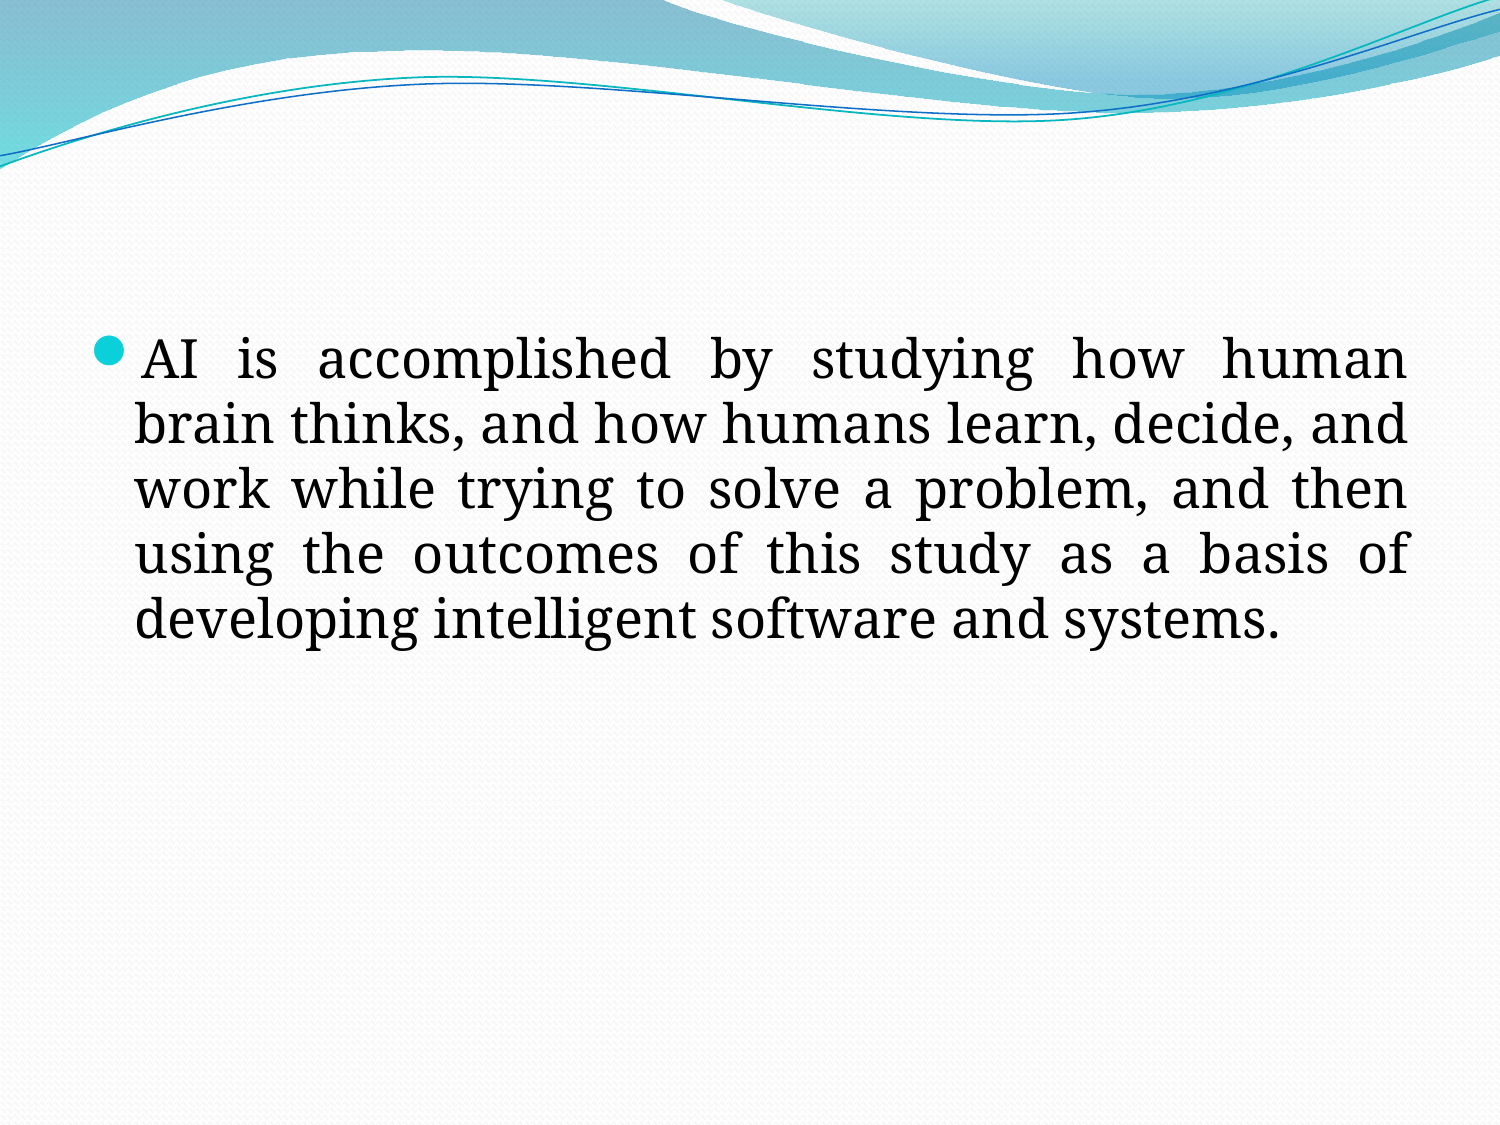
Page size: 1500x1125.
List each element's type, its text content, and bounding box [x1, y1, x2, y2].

list AI is accomplished by studying how human brain thinks, and how humans learn, decide, and work while trying to solve a problem, and then using the outcomes of this study as a basis of developing intelligent software and systems. [75, 317, 1425, 1038]
